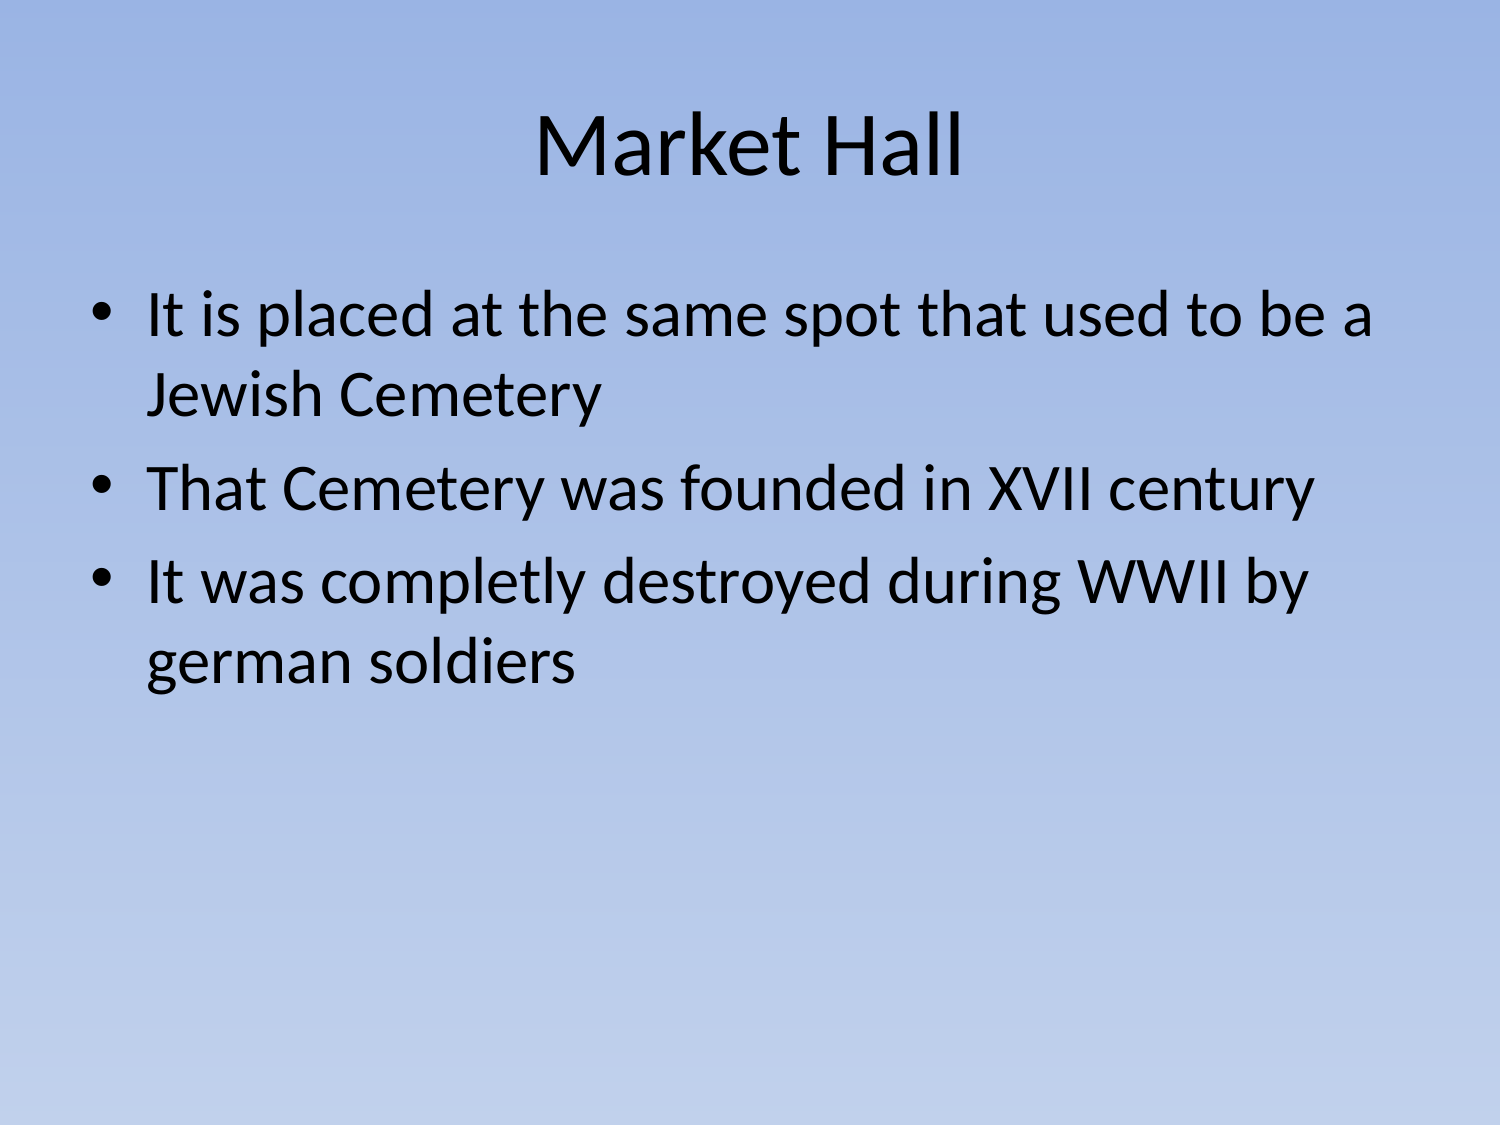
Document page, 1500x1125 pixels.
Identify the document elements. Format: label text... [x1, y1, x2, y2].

title Market Hall [75, 45, 1425, 233]
list It is placed at the same spot that used to be a Jewish Cemetery That Cemetery was founded in XVII century It was completly destroyed during WWII by german soldiers [75, 262, 1425, 1005]
